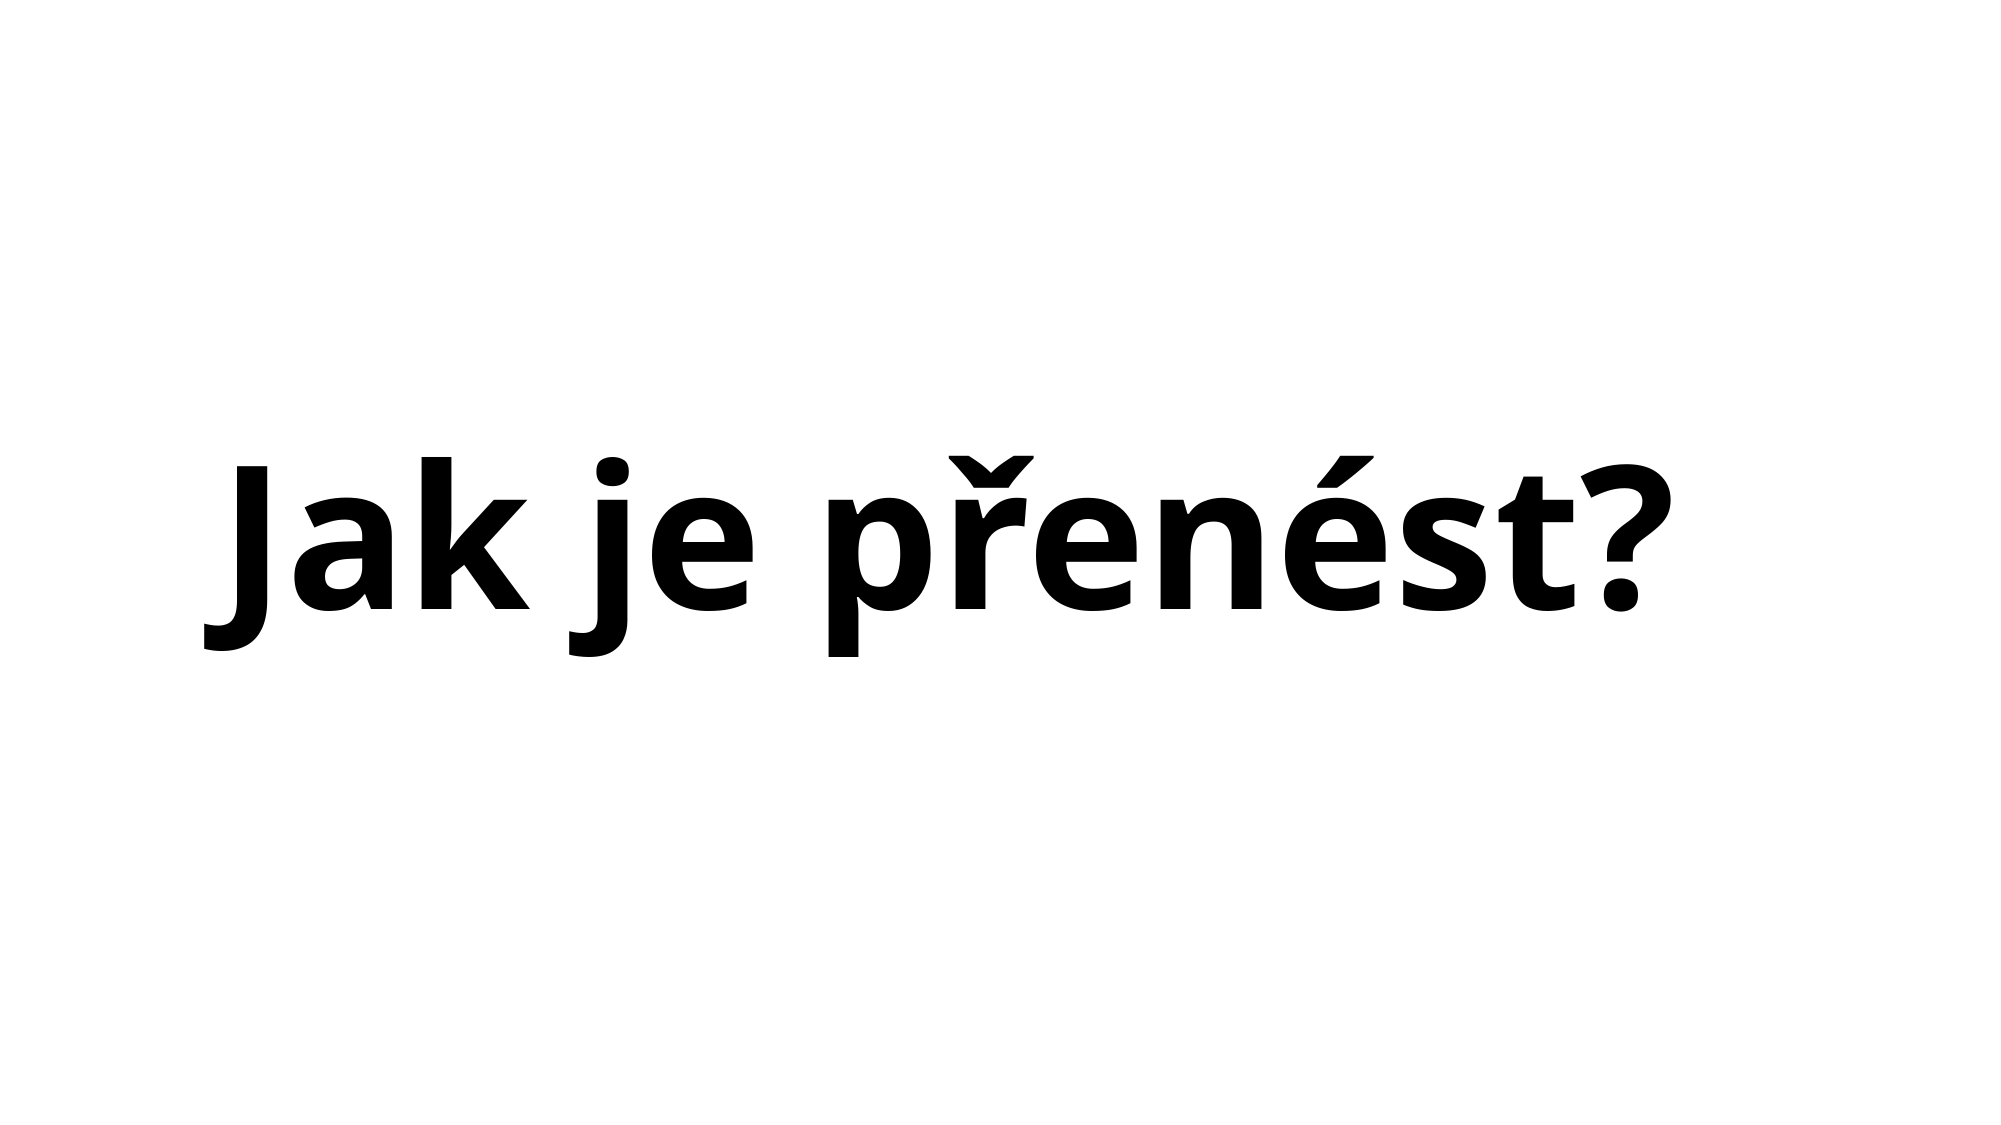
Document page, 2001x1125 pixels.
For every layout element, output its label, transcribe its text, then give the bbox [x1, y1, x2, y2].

title Jak je přenést? [204, 163, 1961, 926]
